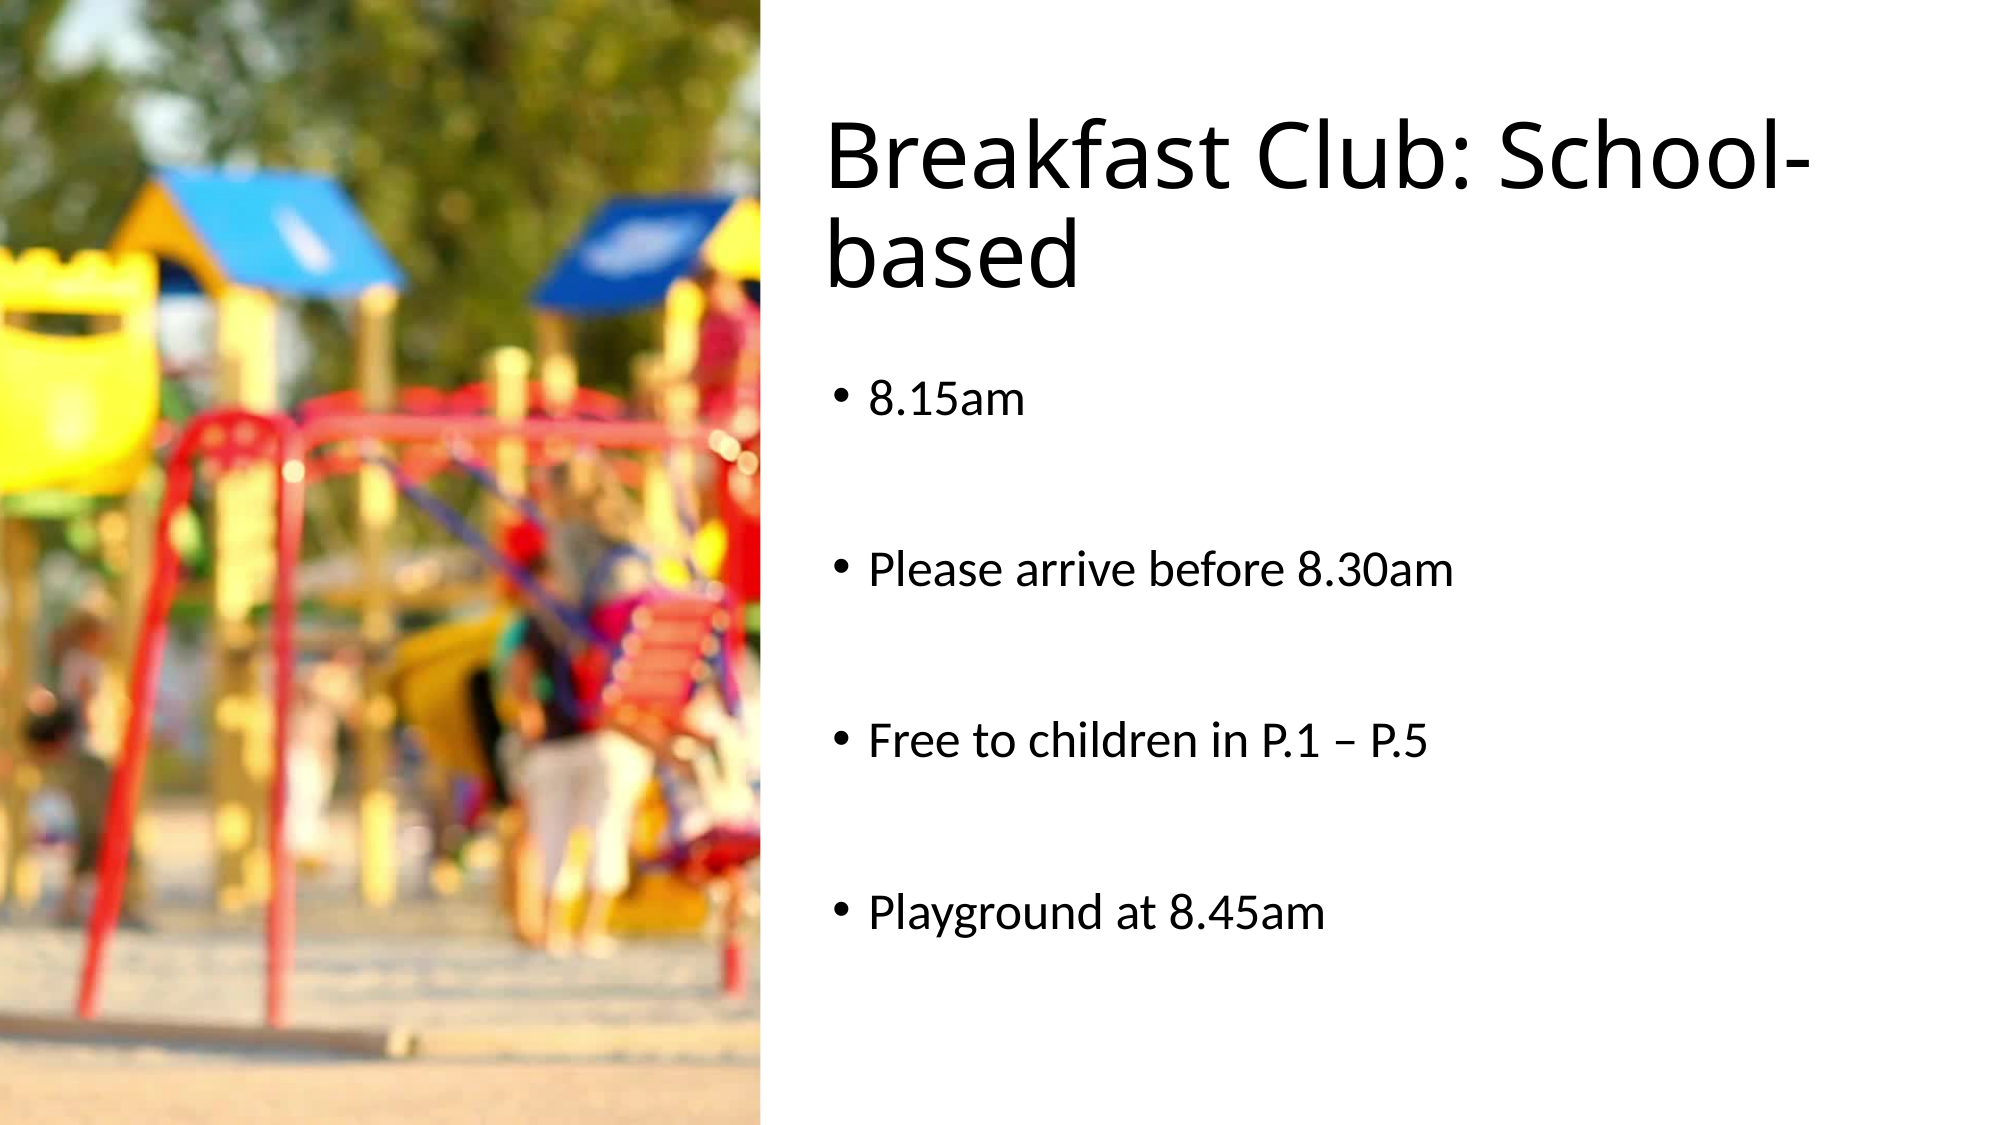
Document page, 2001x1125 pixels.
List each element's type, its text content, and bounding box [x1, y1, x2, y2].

text_box 8.15am Please arrive before 8.30am Free to children in P.1 – P.5 Playground at 8.45am [808, 343, 1849, 950]
picture [0, 0, 761, 1125]
title Breakfast Club: School-based [808, 99, 1849, 318]
